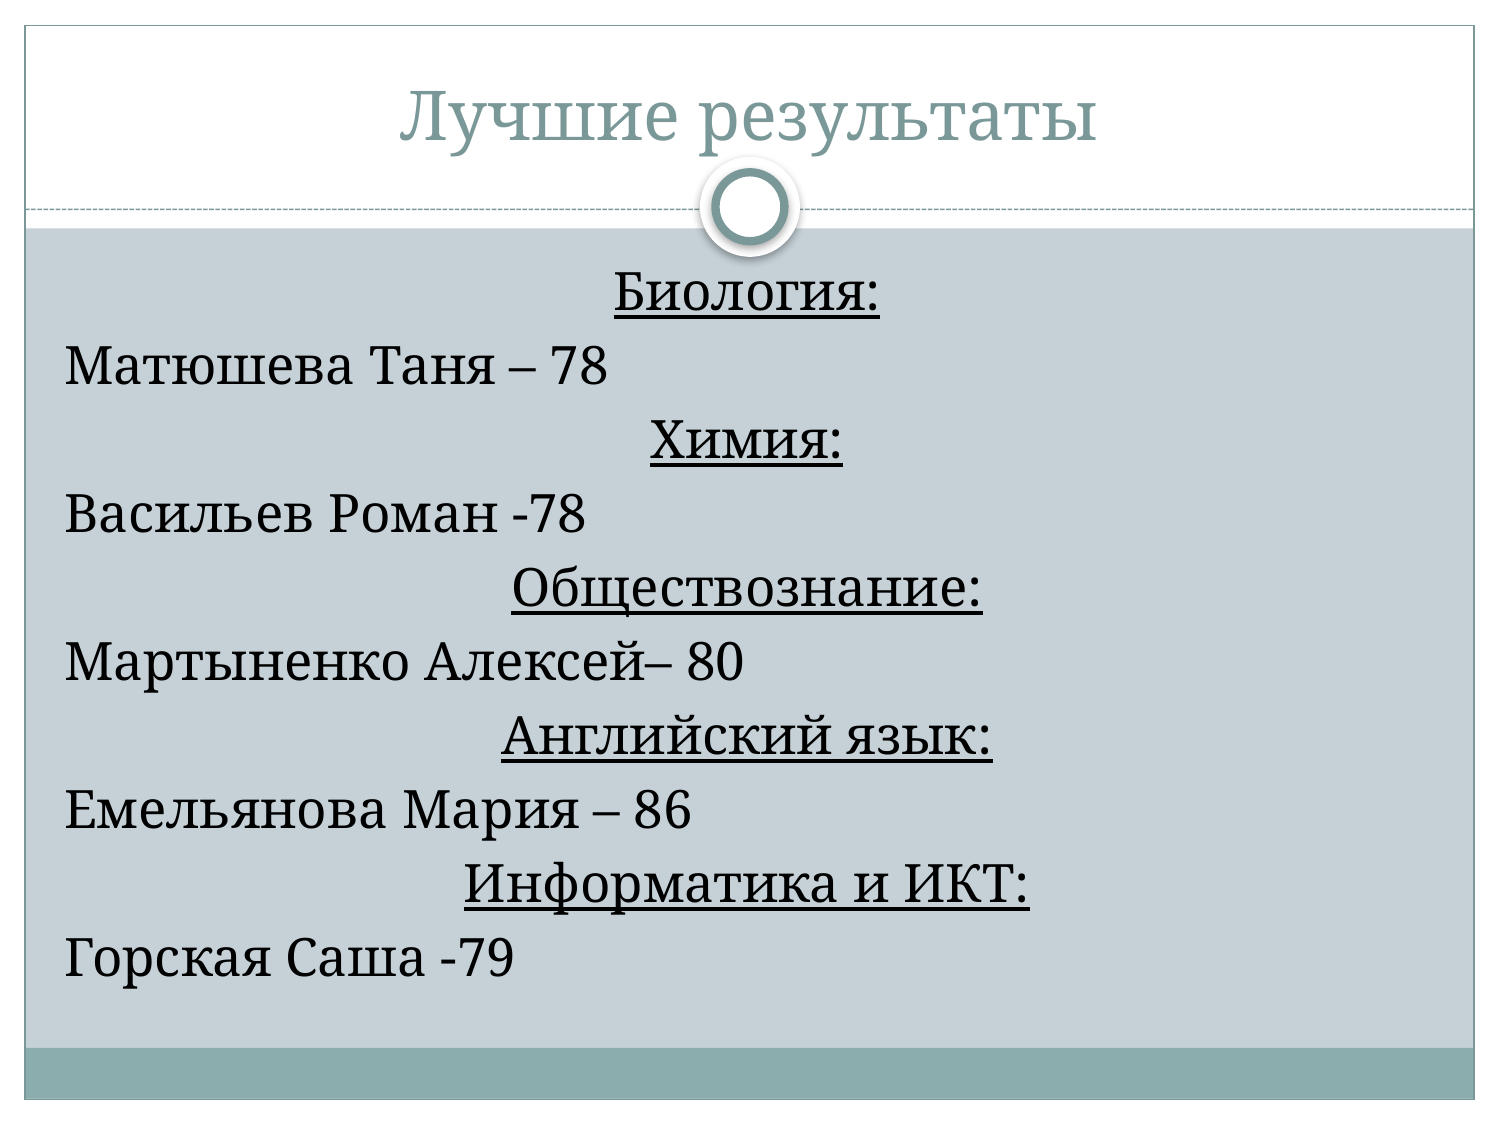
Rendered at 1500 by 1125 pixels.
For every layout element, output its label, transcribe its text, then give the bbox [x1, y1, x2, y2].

list Биология: Матюшева Таня – 78 Химия: Васильев Роман -78 Обществознание: Мартыненко Алексей– 80 Английский язык: Емельянова Мария – 86 Информатика и ИКТ: Горская Саша -79 [49, 250, 1445, 1001]
title Лучшие результаты [49, 37, 1450, 162]
